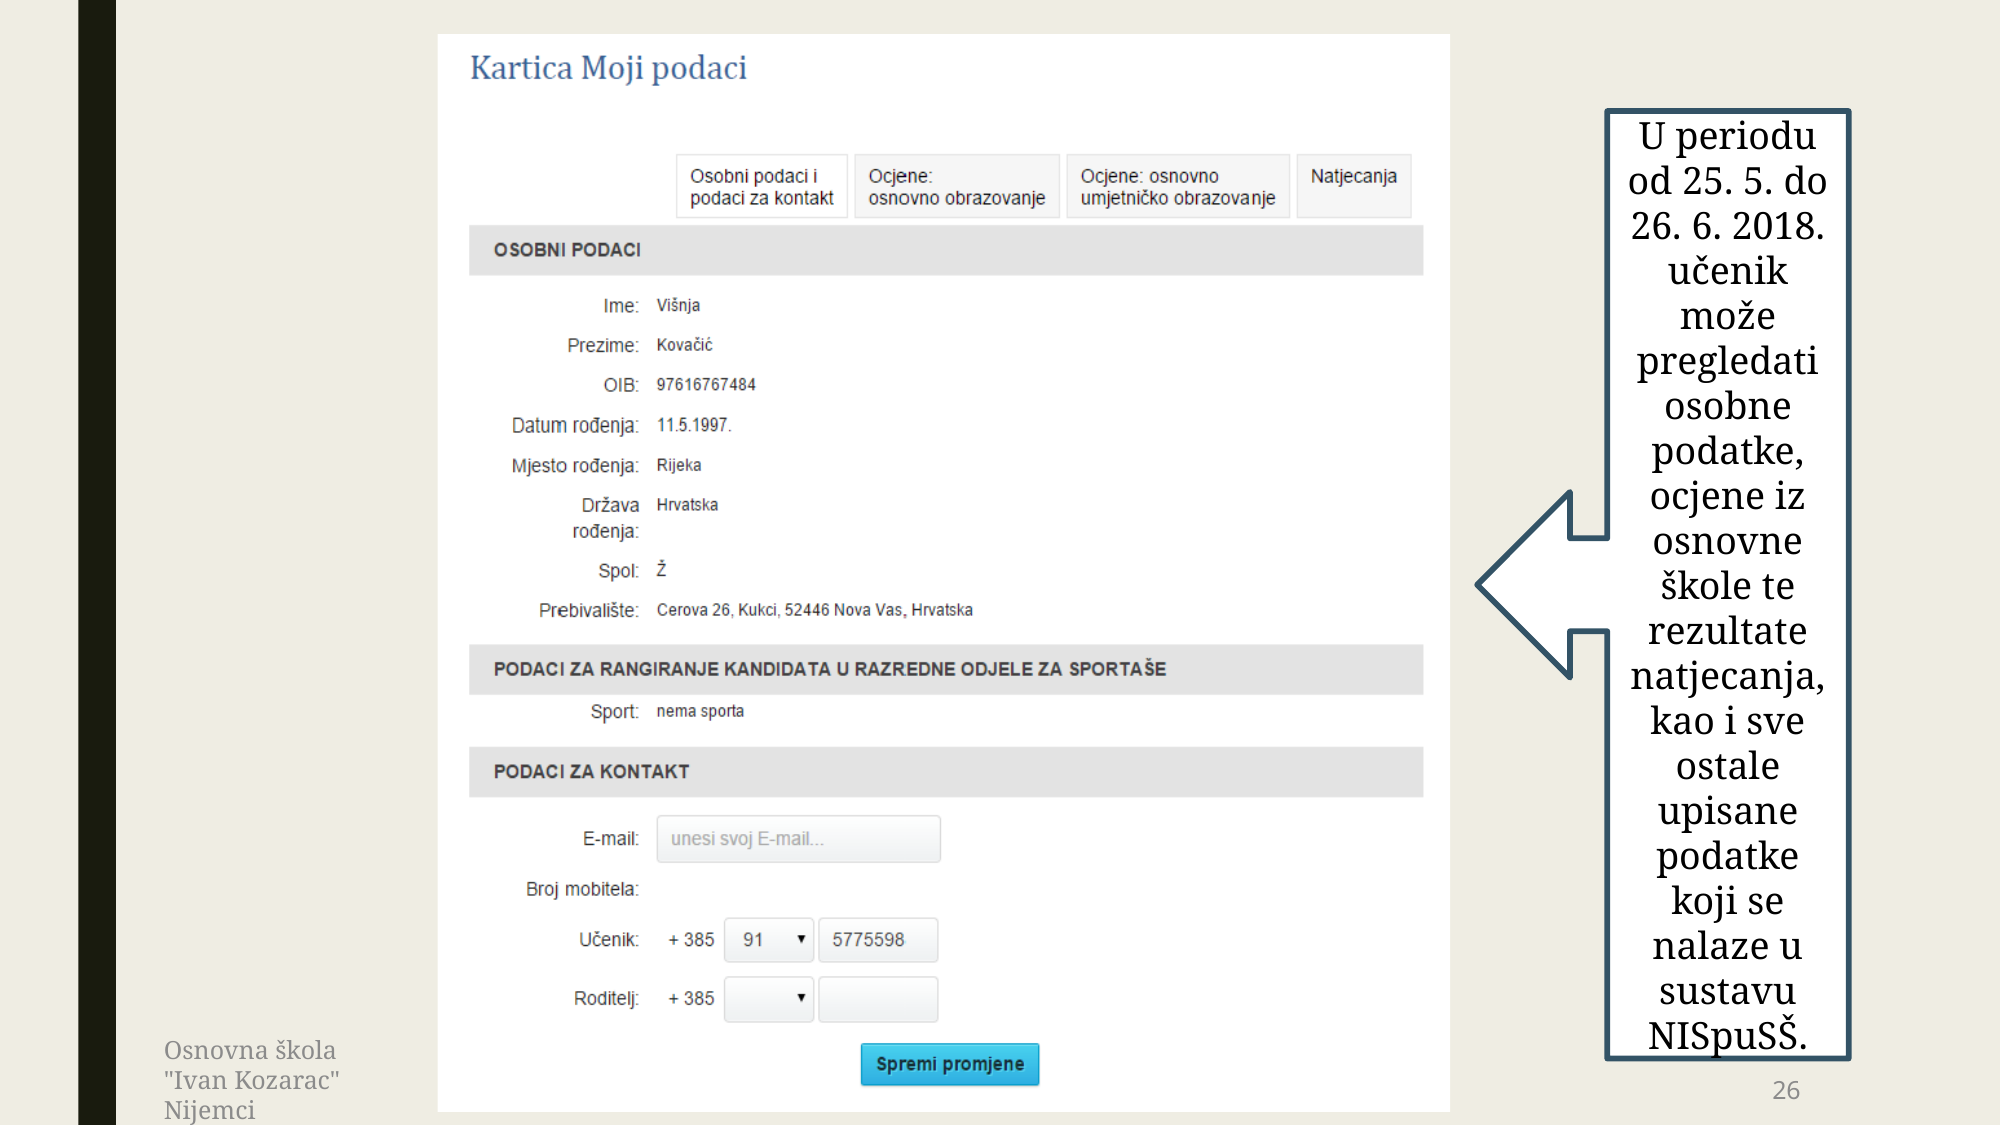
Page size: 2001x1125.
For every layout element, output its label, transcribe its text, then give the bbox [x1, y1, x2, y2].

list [437, 34, 1451, 1112]
text_box U periodu od 25. 5. do 26. 6. 2018. učenik može pregledati osobne podatke, ocjene iz osnovne škole te rezultate natjecanja, kao i sve ostale upisane podatke koji se nalaze u sustavu NISpuSŠ. [1474, 108, 1852, 1062]
slide_number 26 [1553, 1058, 1816, 1125]
footer Osnovna škola "Ivan Kozarac" Nijemci [148, 1046, 411, 1114]
